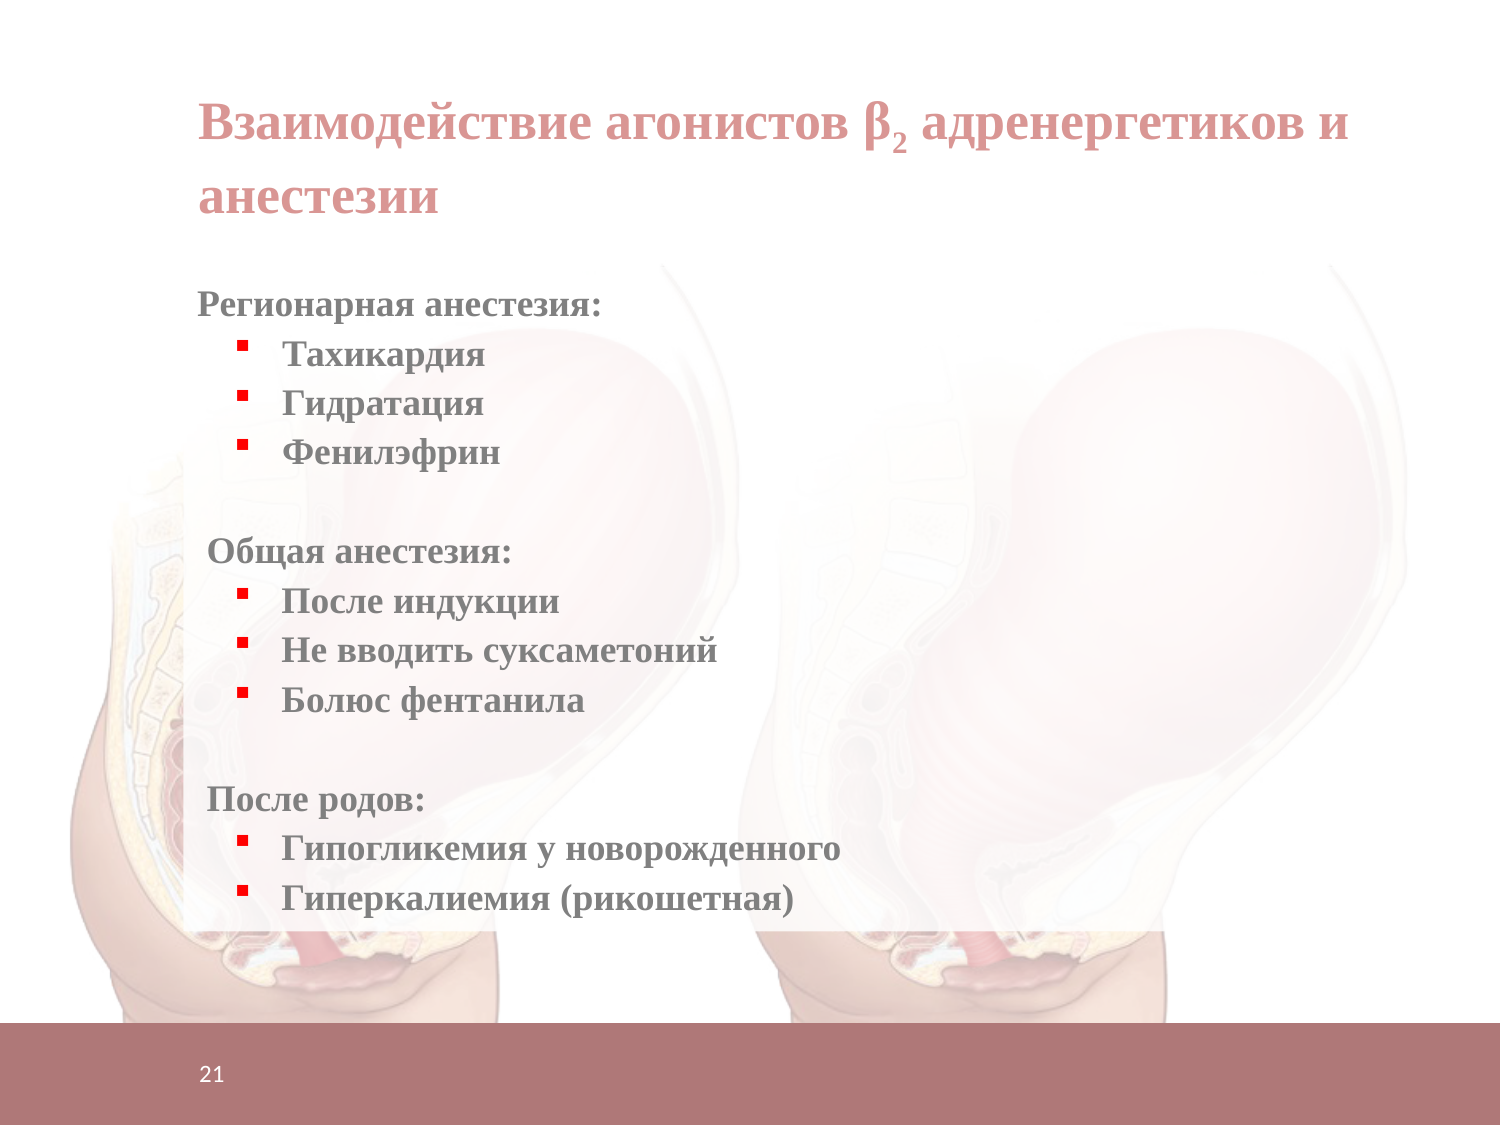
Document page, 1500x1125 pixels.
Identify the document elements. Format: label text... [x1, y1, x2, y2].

text_box [181, 265, 1461, 933]
text_box Взаимодействие агонистов β2 адренергетиков и анестезии [183, 78, 1460, 232]
text_box Регионарная анестезия: Тахикардия Гидратация Фенилэфрин Общая анестезия: После индукции Не вводить суксаметоний Болюс фентанила После родов: Гипогликемия у новорожденного Гиперкалиемия (рикошетная) [182, 267, 1459, 926]
